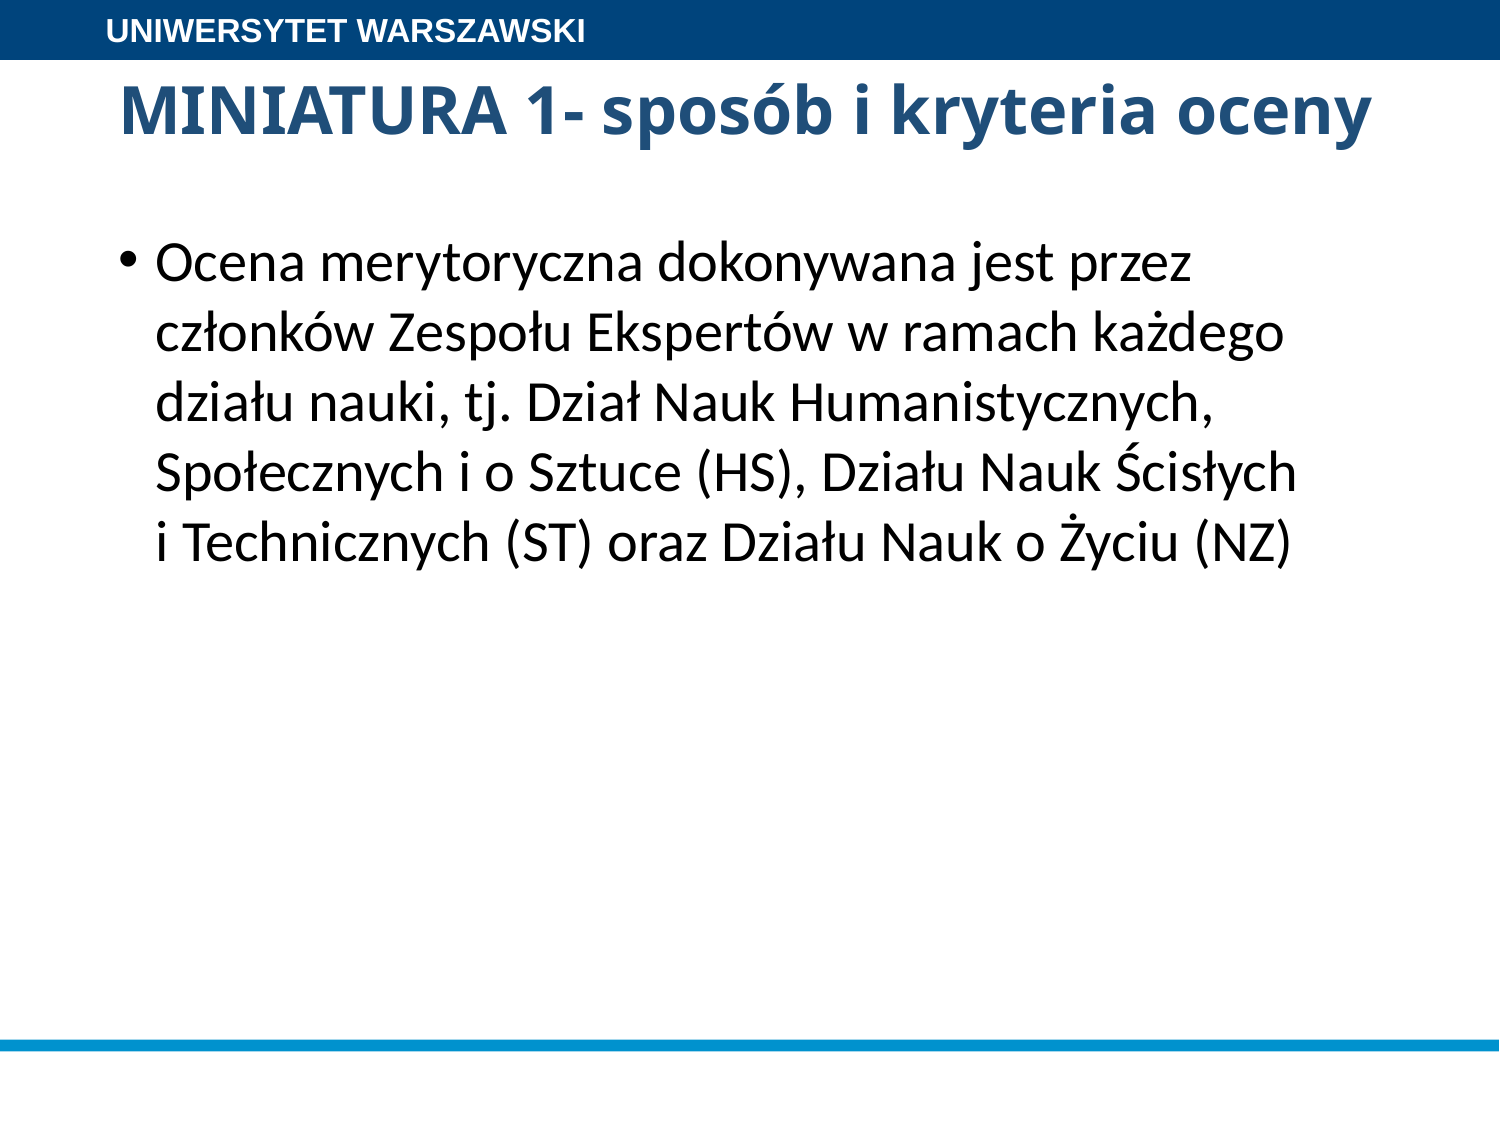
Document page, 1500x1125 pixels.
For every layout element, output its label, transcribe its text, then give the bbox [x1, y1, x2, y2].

title MINIATURA 1- sposób i kryteria oceny [103, 59, 1397, 166]
list Ocena merytoryczna dokonywana jest przez członków Zespołu Ekspertów w ramach każdego działu nauki, tj. Dział Nauk Humanistycznych, Społecznych i o Sztuce (HS), Działu Nauk Ścisłych i Technicznych (ST) oraz Działu Nauk o Życiu (NZ) [103, 216, 1397, 954]
